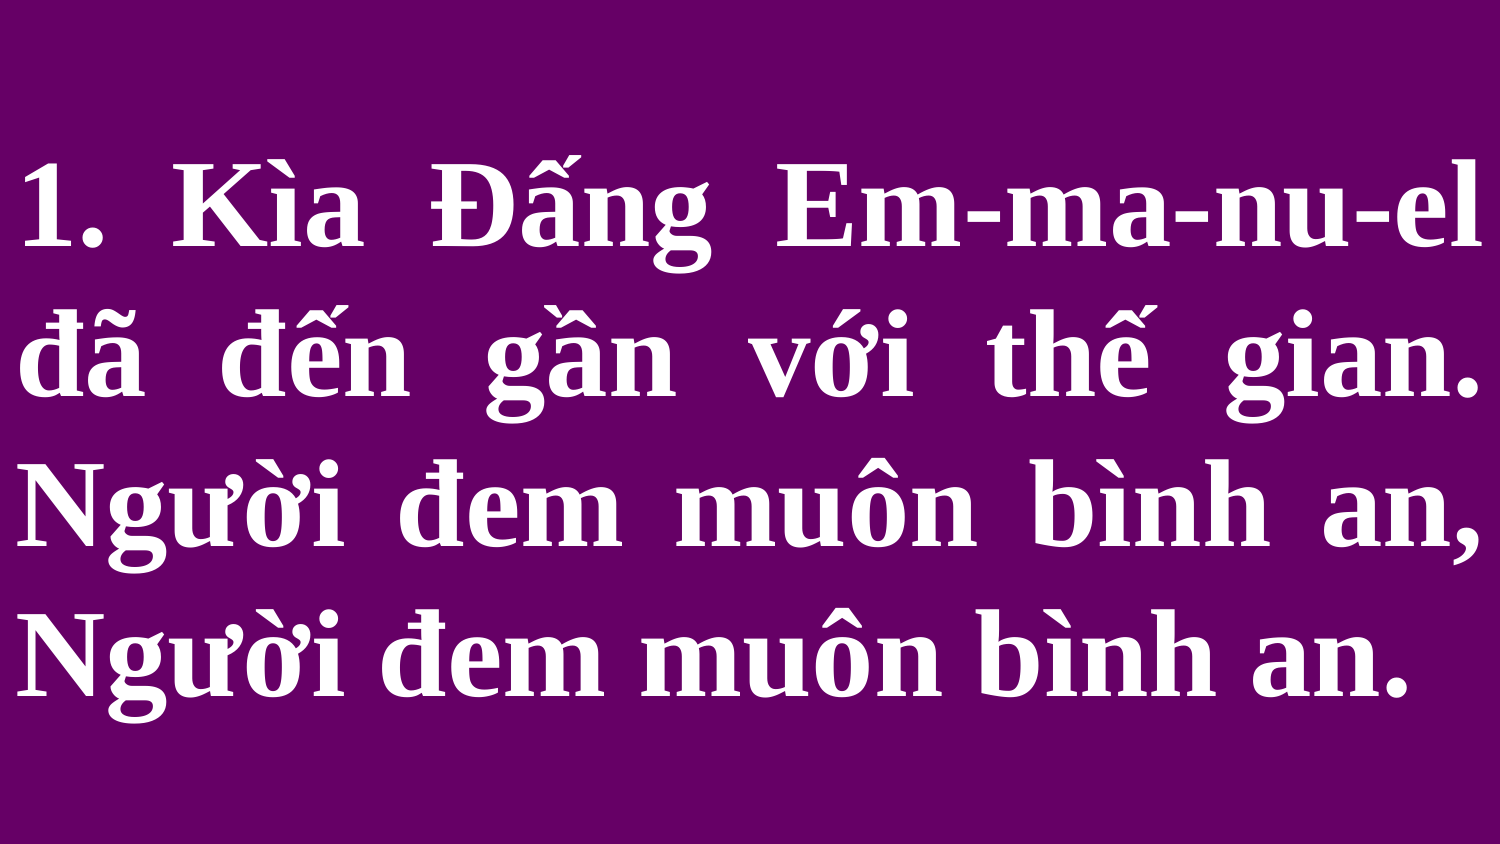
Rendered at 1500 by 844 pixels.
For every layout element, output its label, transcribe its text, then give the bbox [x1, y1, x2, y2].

title 1. Kìa Đấng Em-ma-nu-el đã đến gần với thế gian. Người đem muôn bình an, Người đem muôn bình an. [0, 0, 1500, 844]
